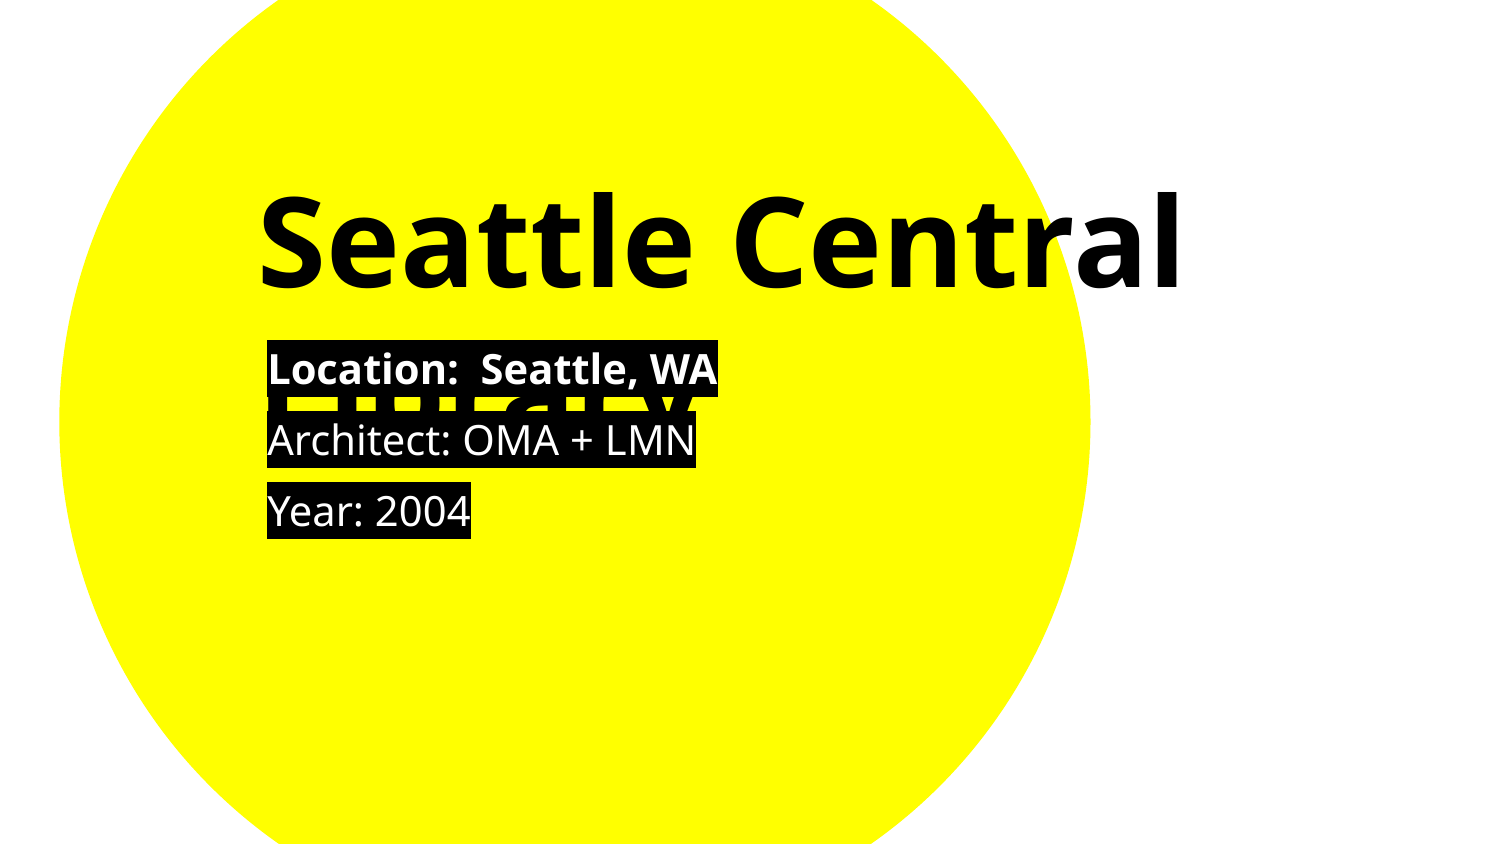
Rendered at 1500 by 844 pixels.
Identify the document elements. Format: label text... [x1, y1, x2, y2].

title Seattle Central Library [242, 147, 1500, 338]
list Location: Seattle, WA Architect: OMA + LMN Year: 2004 [252, 328, 1082, 732]
